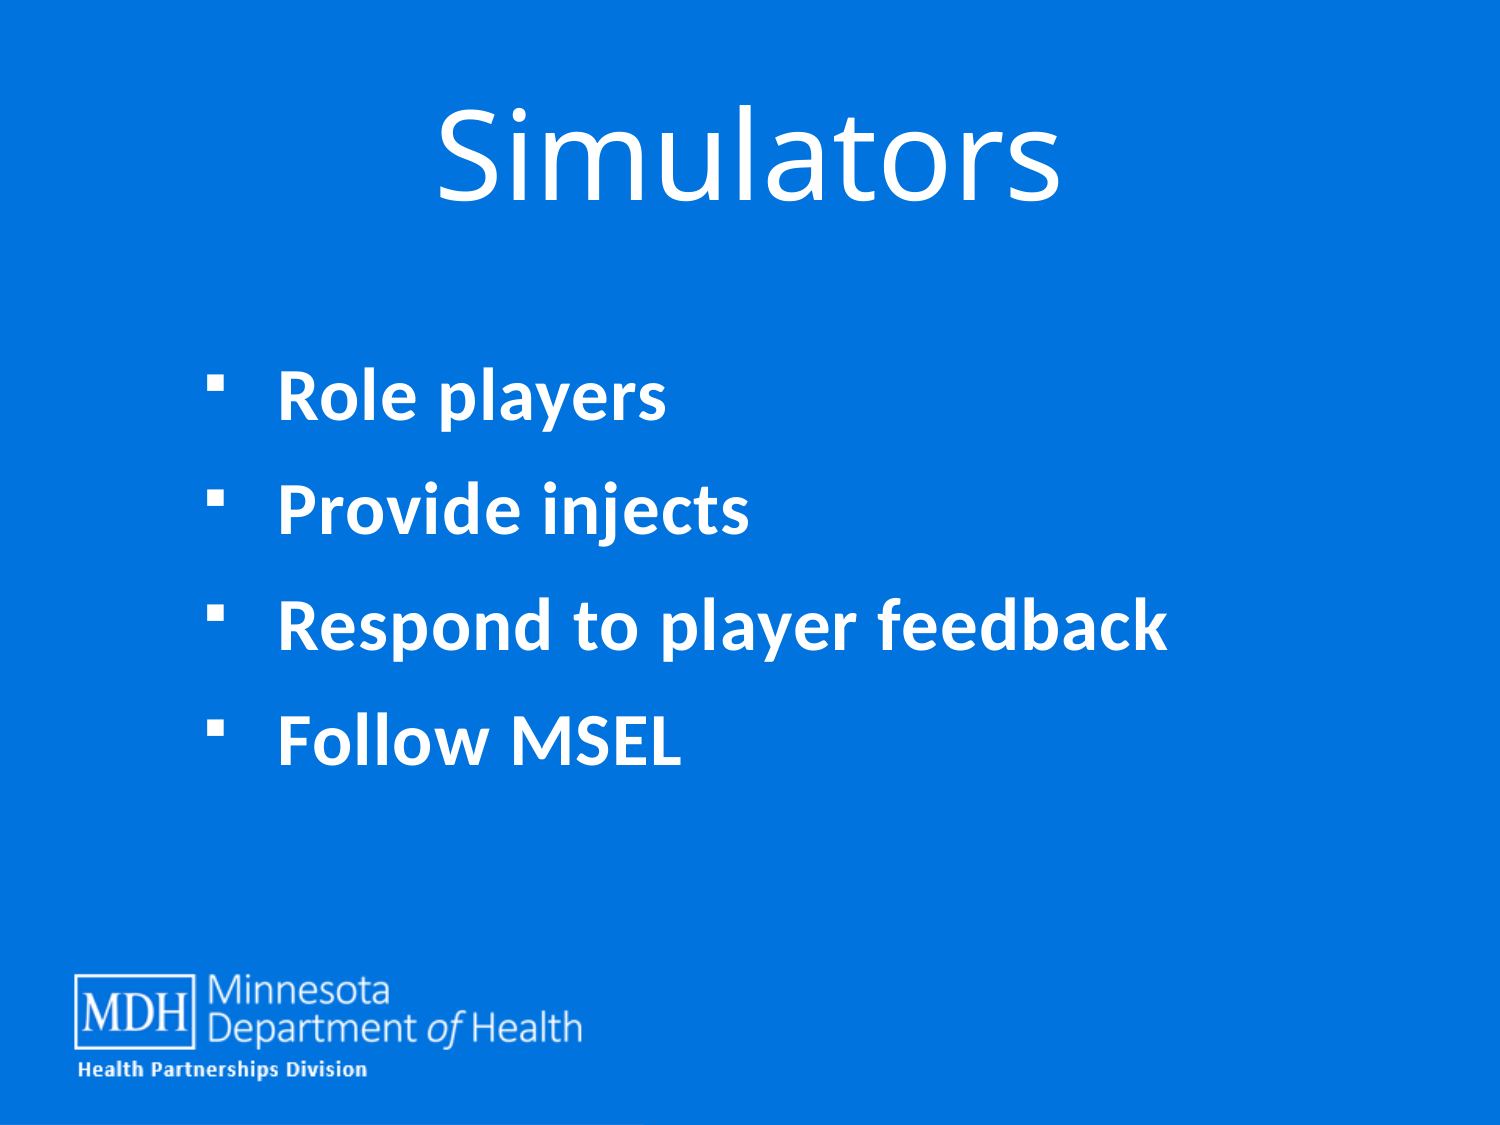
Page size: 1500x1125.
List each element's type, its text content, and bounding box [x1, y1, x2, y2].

list Role players Provide injects Respond to player feedback Follow MSEL [187, 337, 1313, 975]
title Simulators [75, 6, 1426, 233]
picture [0, 943, 644, 1125]
